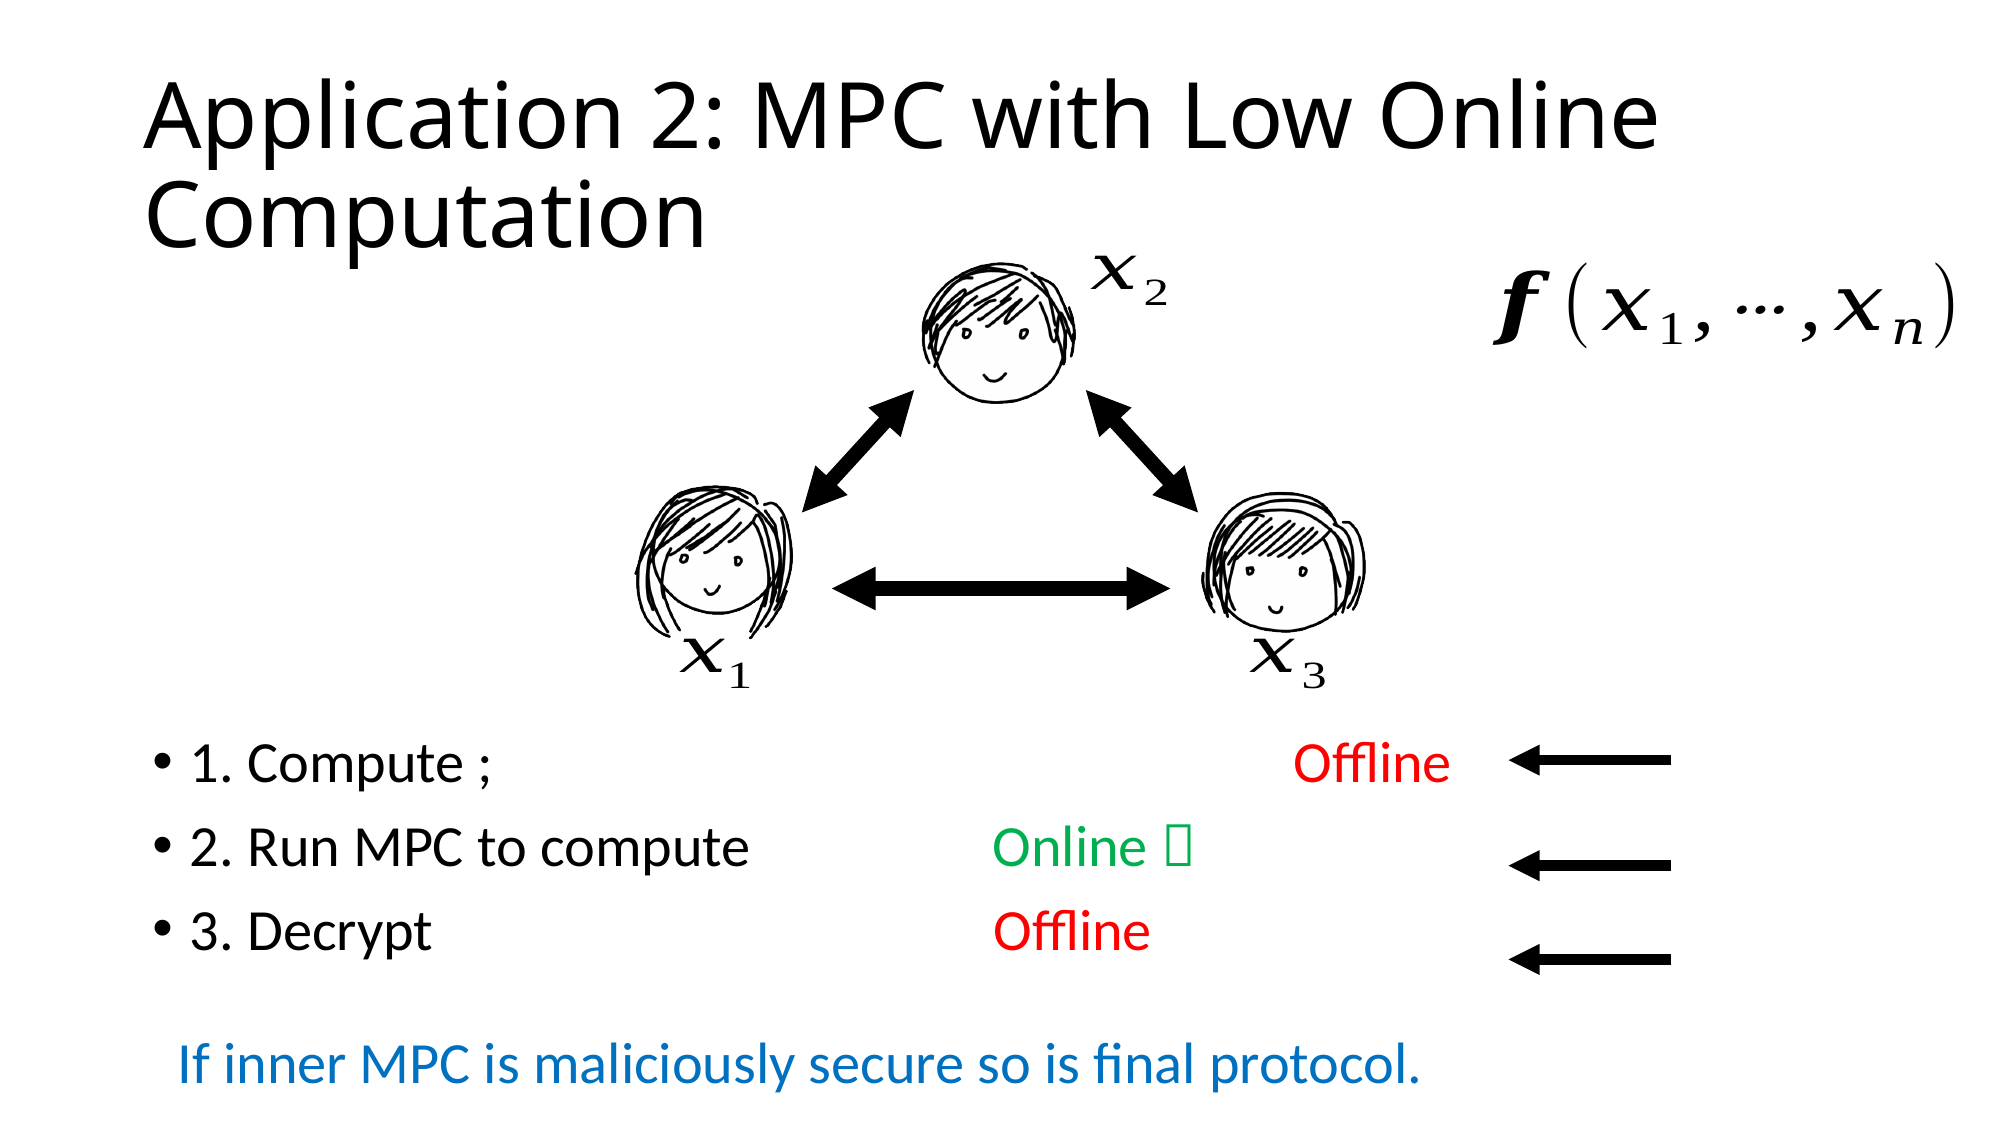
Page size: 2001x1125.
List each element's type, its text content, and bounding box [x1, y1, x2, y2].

picture [913, 249, 1086, 422]
text_box If inner MPC is maliciously secure so is final protocol. [162, 1018, 1465, 1103]
title Application 2: MPC with Low Online Computation [128, 59, 1982, 278]
picture [1197, 481, 1370, 653]
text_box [801, 390, 914, 513]
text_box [1085, 390, 1198, 513]
picture [628, 476, 801, 649]
